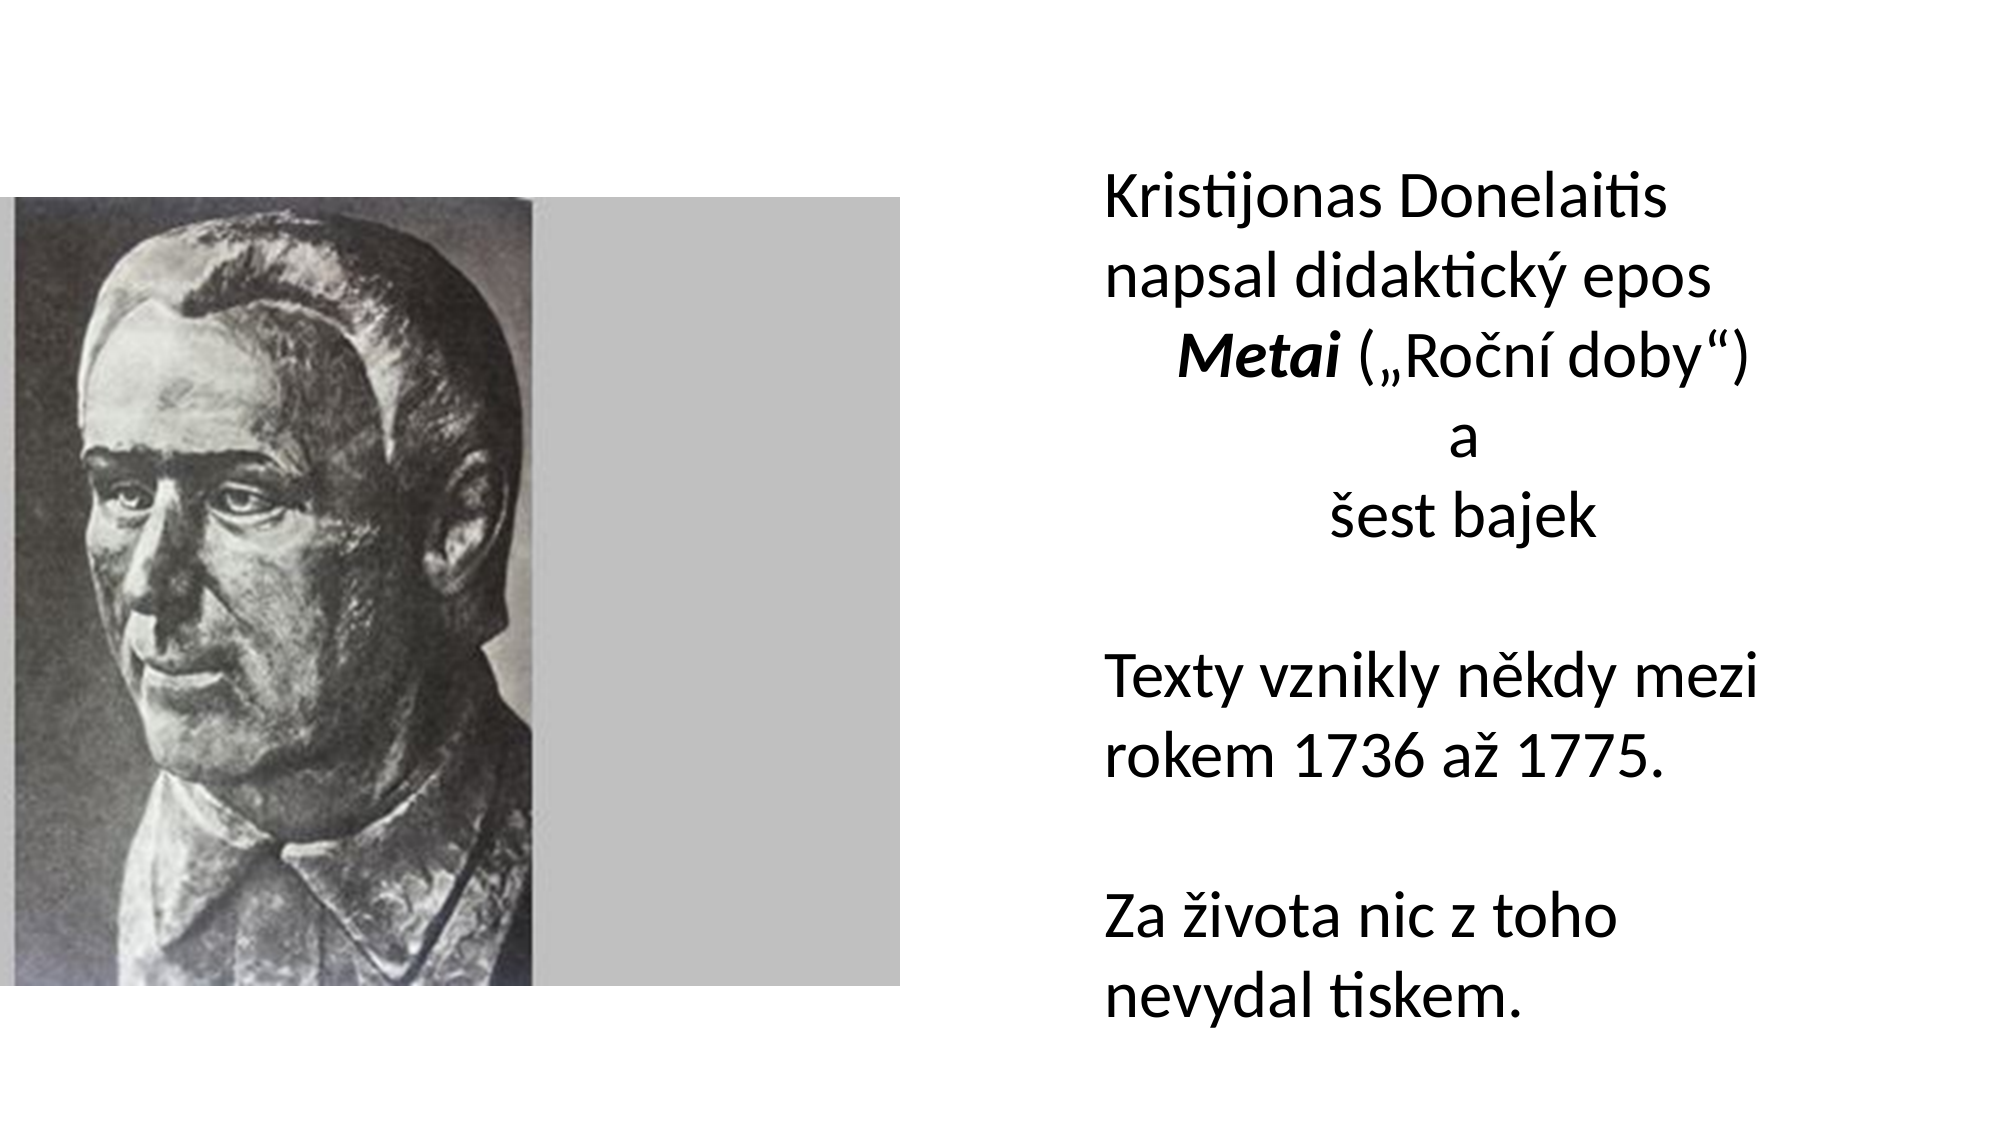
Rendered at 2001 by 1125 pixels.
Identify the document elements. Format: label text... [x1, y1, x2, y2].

text_box Kristijonas Donelaitis napsal didaktický epos Metai („Roční doby“) a šest bajek Texty vznikly někdy mezi rokem 1736 až 1775. Za života nic z toho nevydal tiskem. [1090, 143, 1838, 1038]
picture [0, 197, 900, 986]
